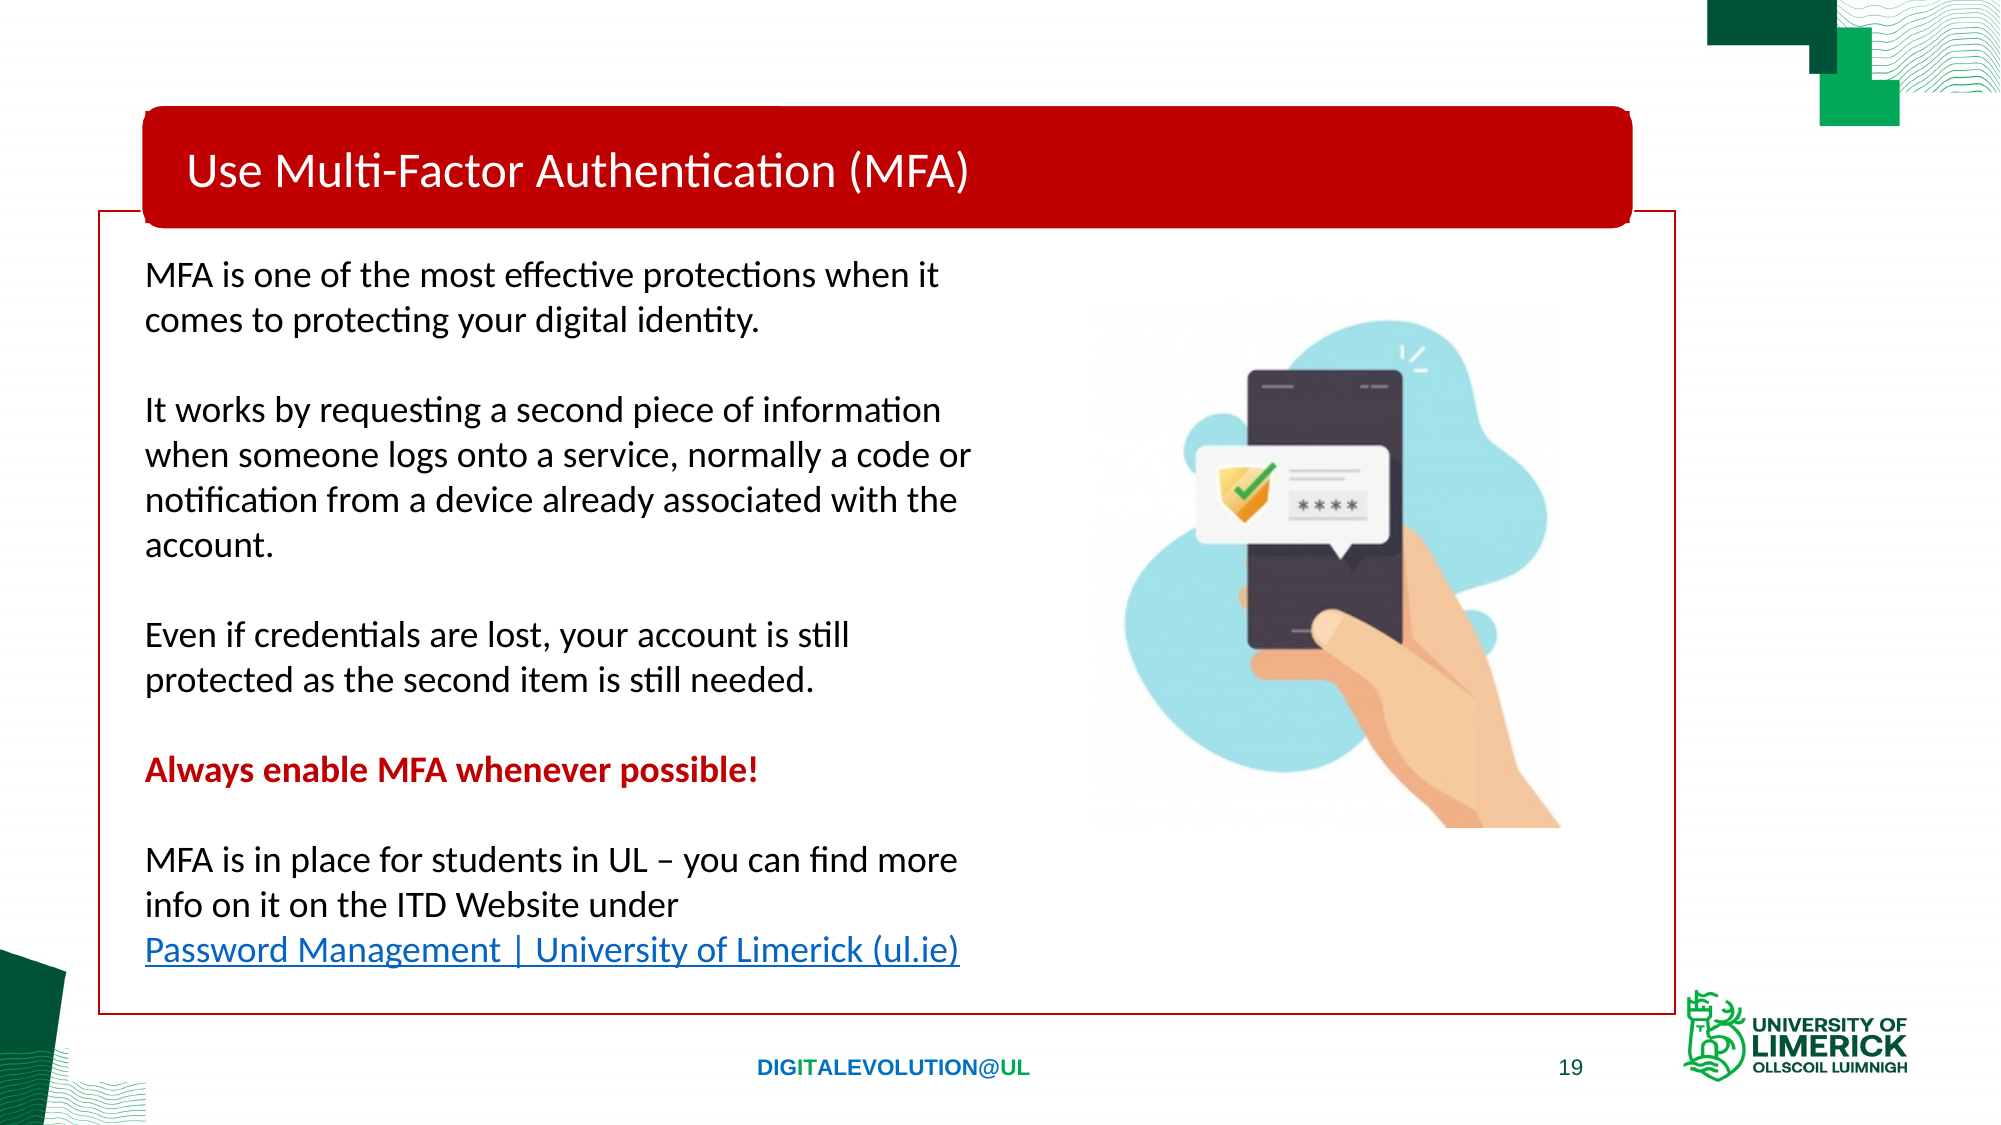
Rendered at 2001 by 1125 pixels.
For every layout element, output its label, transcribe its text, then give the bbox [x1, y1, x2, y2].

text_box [141, 104, 1634, 230]
text_box MFA is one of the most effective protections when it comes to protecting your digital identity. It works by requesting a second piece of information when someone logs onto a service, normally a code or notification from a device already associated with the account. Even if credentials are lost, your account is still protected as the second item is still needed. Always enable MFA whenever possible! MFA is in place for students in UL – you can find more info on it on the ITD Website under Password Management | University of Limerick (ul.ie) [129, 242, 1017, 977]
text_box [1017, 283, 1599, 345]
text_box [98, 210, 1676, 1015]
footer DIGITALEVOLUTION@UL [556, 1036, 1231, 1097]
picture [0, 0, 2001, 1125]
slide_number 19 [1231, 1036, 1599, 1097]
